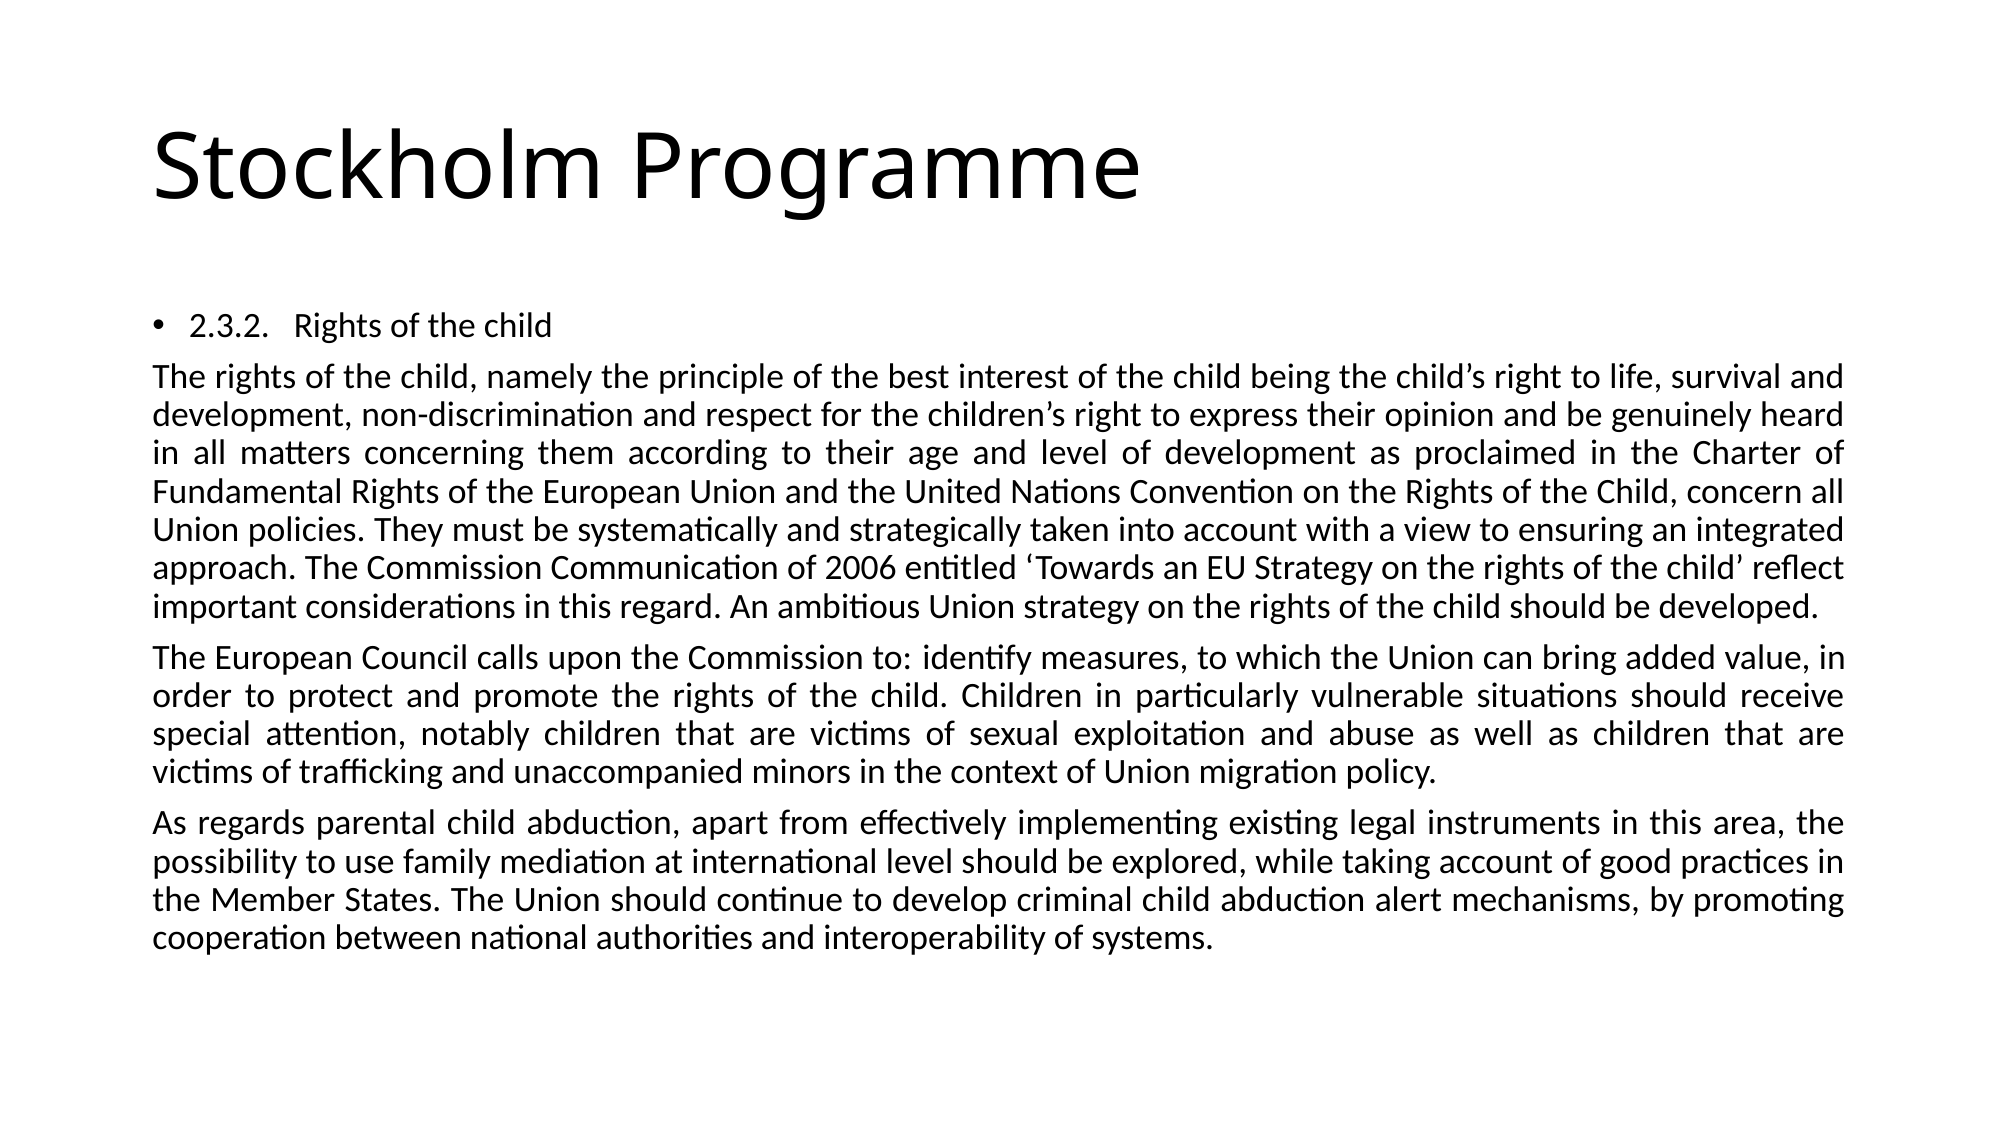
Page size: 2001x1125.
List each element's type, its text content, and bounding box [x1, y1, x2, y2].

title Stockholm Programme [137, 59, 1863, 278]
list 2.3.2. Rights of the child The rights of the child, namely the principle of the best interest of the child being the child’s right to life, survival and development, non-discrimination and respect for the children’s right to express their opinion and be genuinely heard in all matters concerning them according to their age and level of development as proclaimed in the Charter of Fundamental Rights of the European Union and the United Nations Convention on the Rights of the Child, concern all Union policies. They must be systematically and strategically taken into account with a view to ensuring an integrated approach. The Commission Communication of 2006 entitled ‘Towards an EU Strategy on the rights of the child’ reflect important considerations in this regard. An ambitious Union strategy on the rights of the child should be developed. The European Council calls upon the Commission to: identify measures, to which the Union can bring added value, in order to protect and promote the rights of the child. Children in particularly vulnerable situations should receive special attention, notably children that are victims of sexual exploitation and abuse as well as children that are victims of trafficking and unaccompanied minors in the context of Union migration policy. As regards parental child abduction, apart from effectively implementing existing legal instruments in this area, the possibility to use family mediation at international level should be explored, while taking account of good practices in the Member States. The Union should continue to develop criminal child abduction alert mechanisms, by promoting cooperation between national authorities and interoperability of systems. [137, 299, 1863, 1014]
